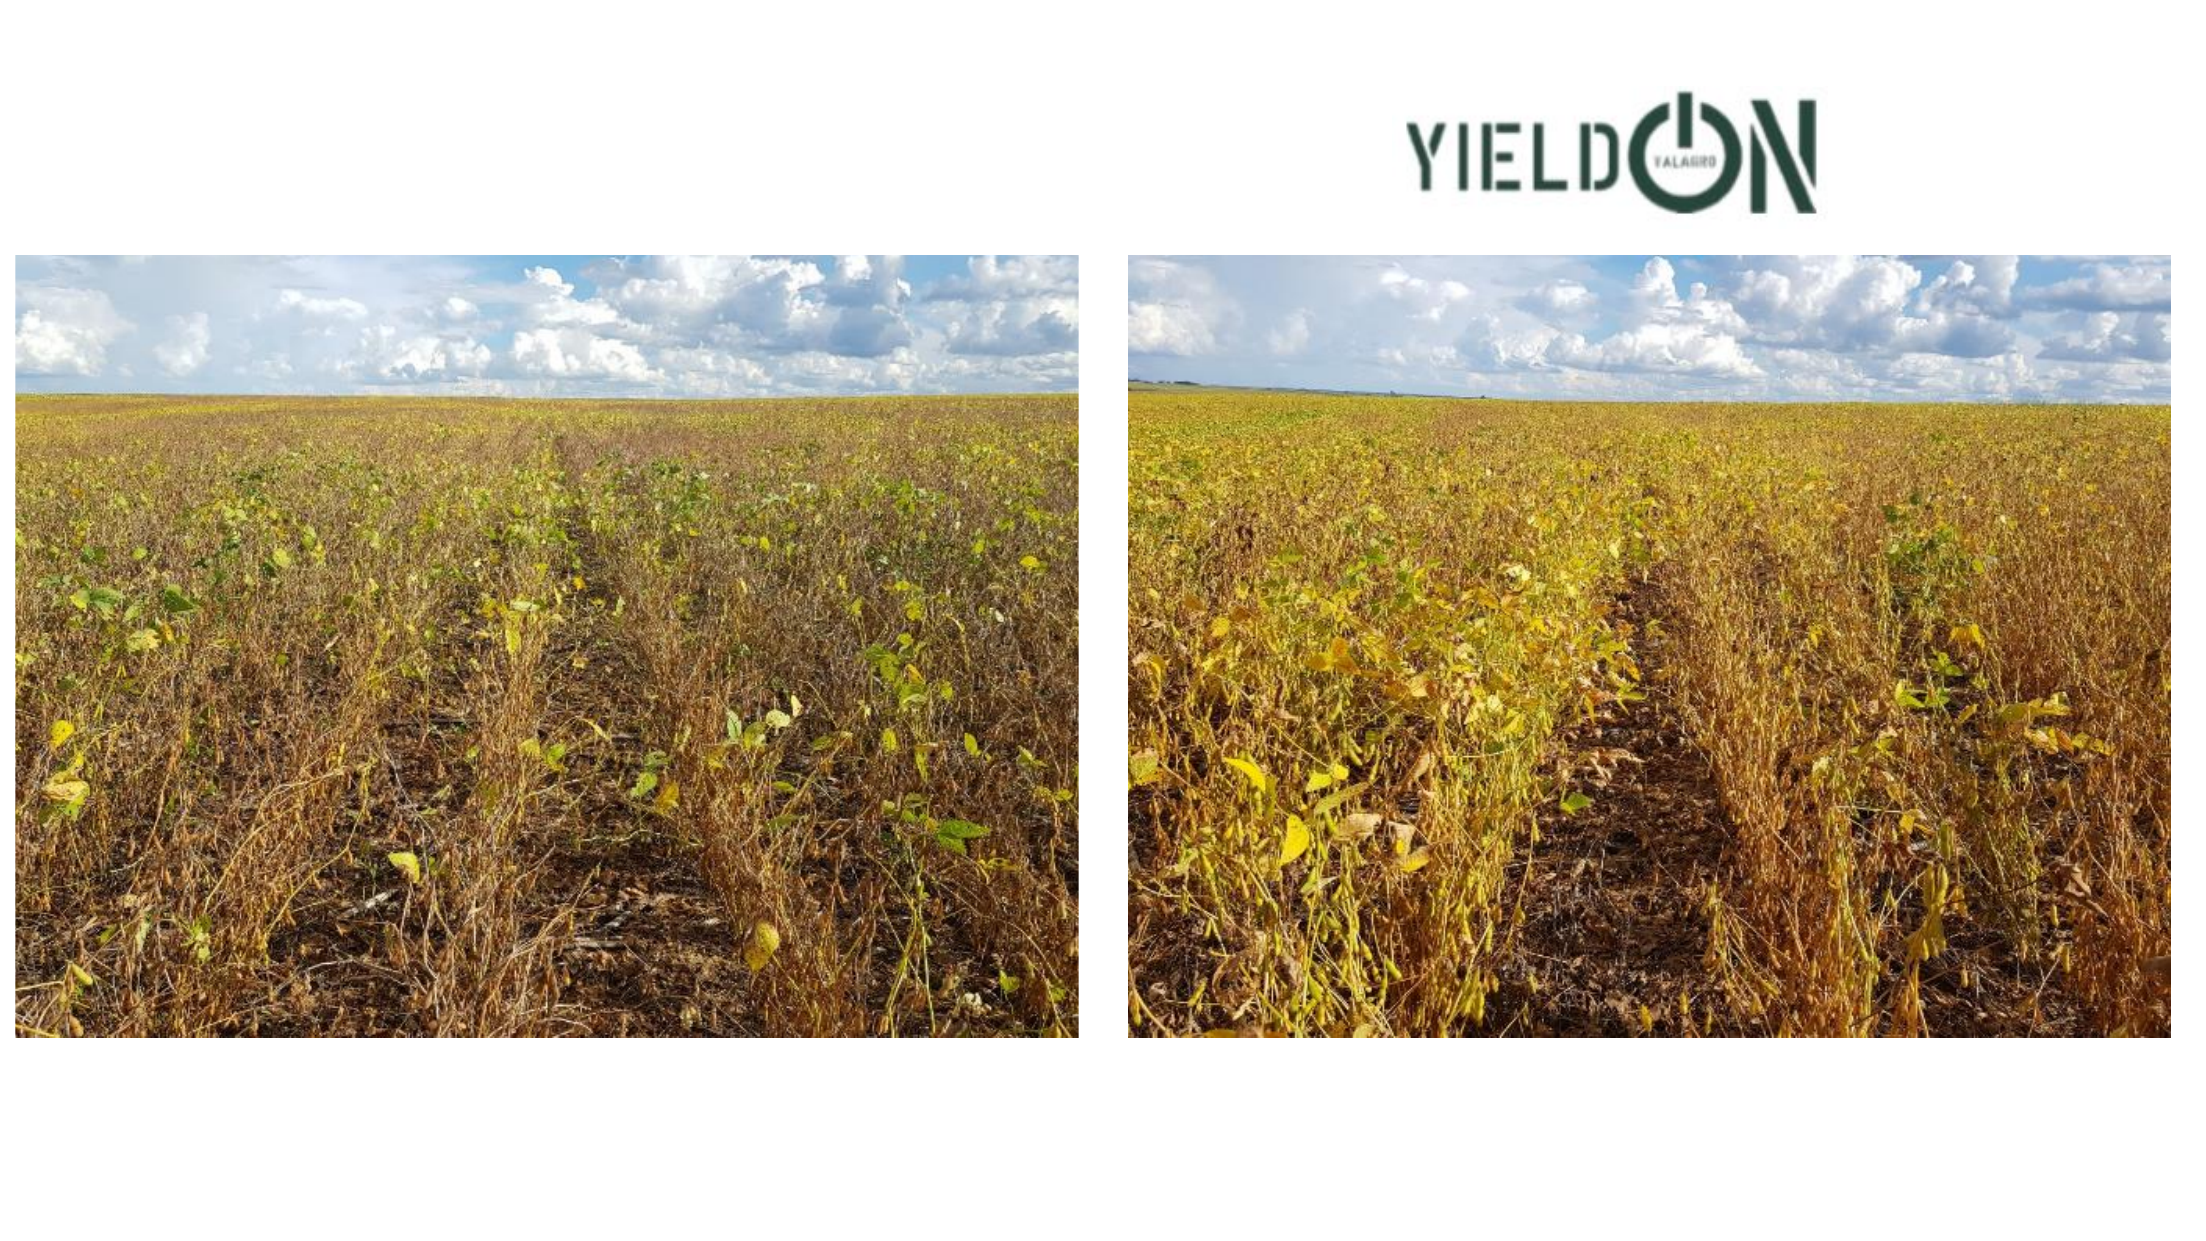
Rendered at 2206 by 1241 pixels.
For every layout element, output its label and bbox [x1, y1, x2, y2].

picture [1128, 255, 2172, 1038]
picture [15, 255, 1079, 1038]
picture [1391, 85, 1828, 230]
